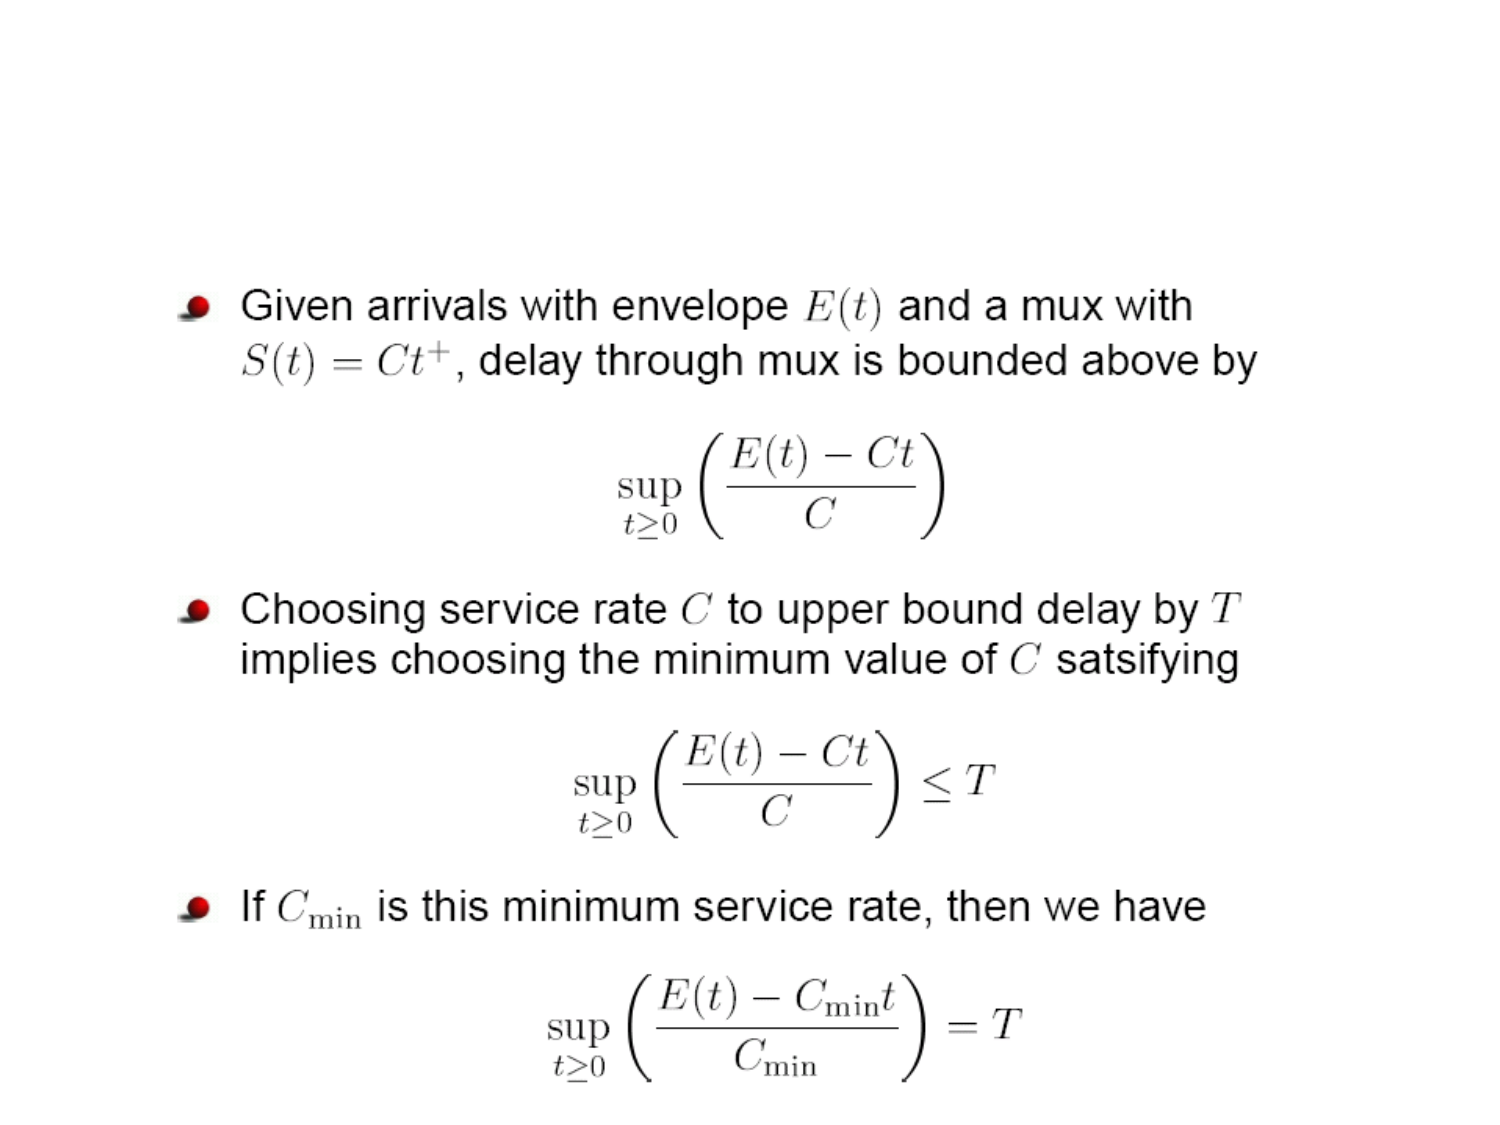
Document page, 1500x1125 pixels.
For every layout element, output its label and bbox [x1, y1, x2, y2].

picture [165, 272, 1284, 1084]
